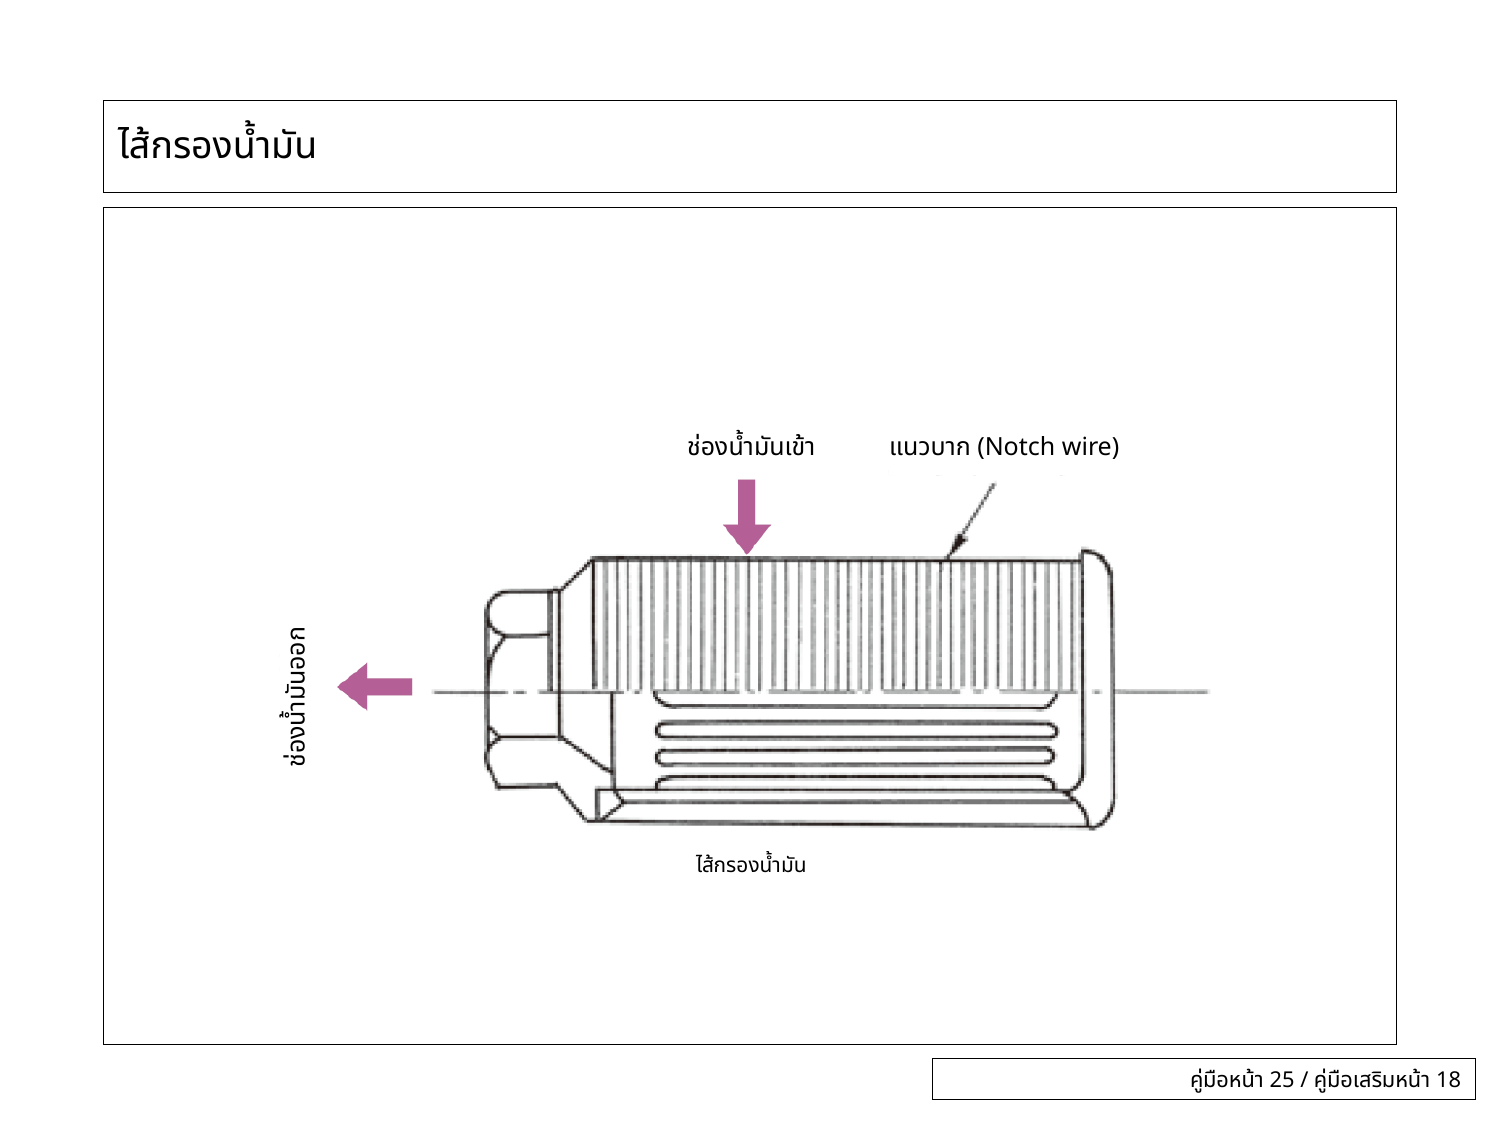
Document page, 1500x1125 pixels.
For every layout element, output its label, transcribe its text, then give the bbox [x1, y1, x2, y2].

text_box [103, 207, 1397, 1045]
title ไส้กรองน้ำมัน [103, 100, 1397, 193]
text_box คู่มือหน้า 25 / คู่มือเสริมหน้า 18 [932, 1058, 1476, 1100]
text_box ไส้กรองน้ำมัน [448, 845, 1054, 885]
picture [277, 408, 1221, 845]
